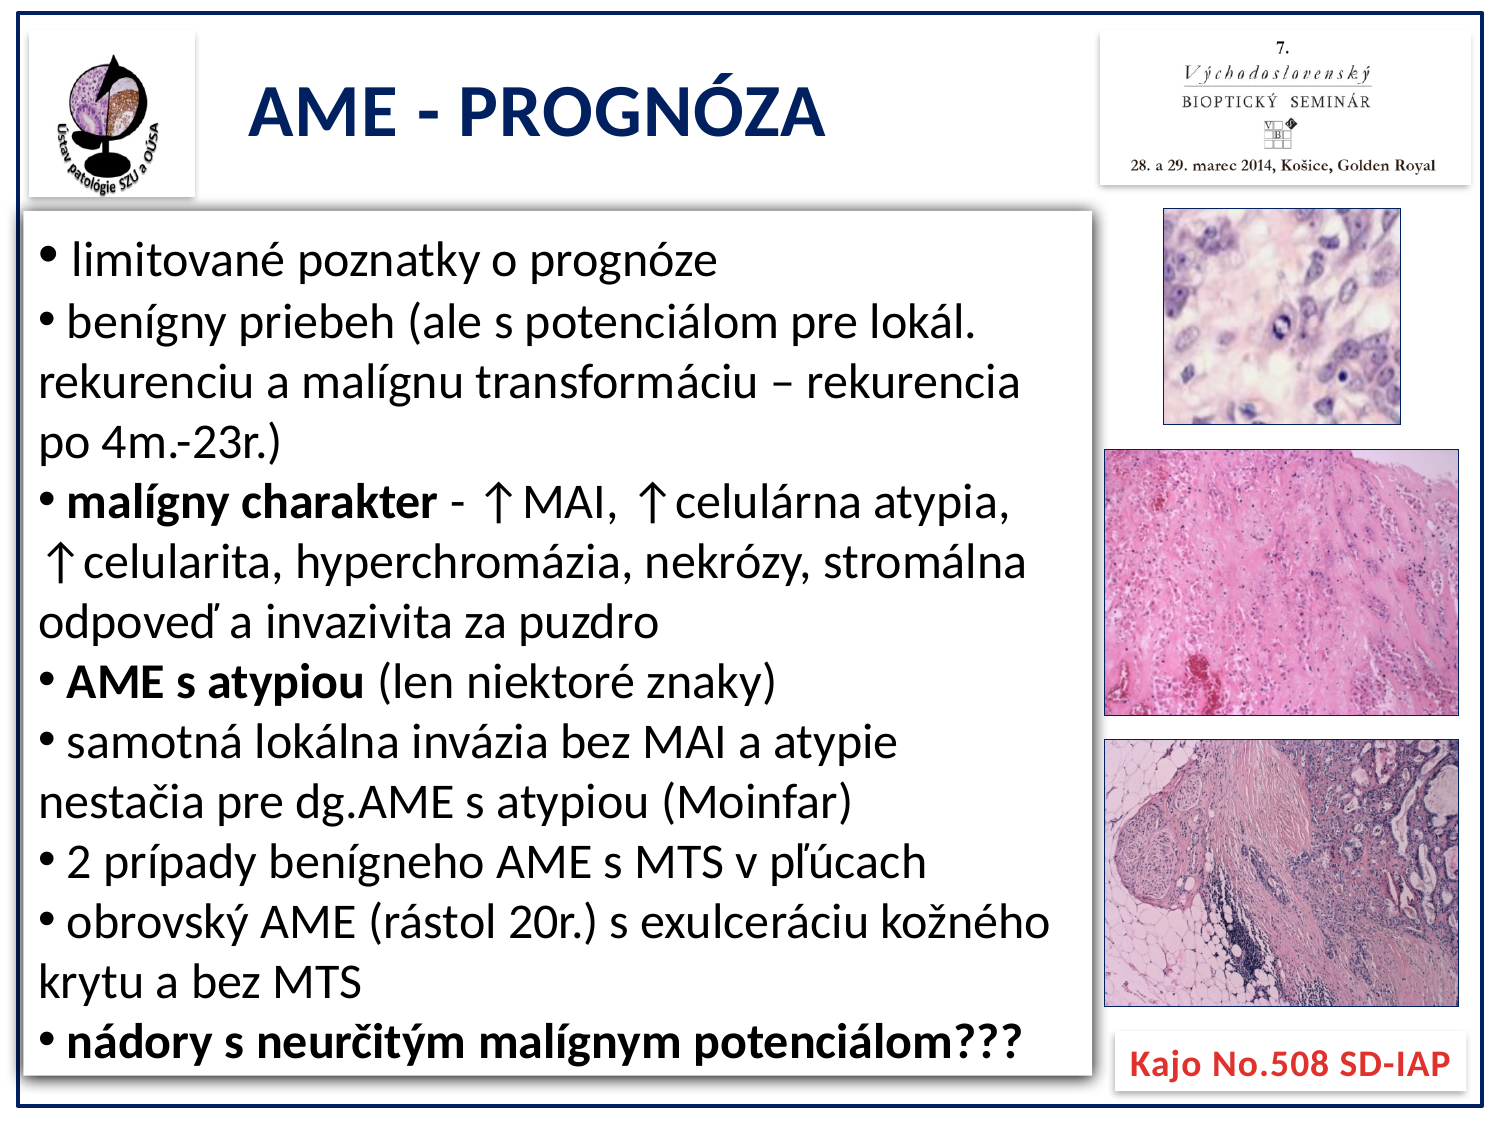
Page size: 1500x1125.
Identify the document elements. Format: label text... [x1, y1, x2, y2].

picture [1104, 449, 1459, 717]
text_box AME - PROGNÓZA [233, 54, 842, 160]
text_box Kajo No.508 SD-IAP [1115, 1031, 1467, 1092]
picture [1163, 207, 1401, 425]
picture [1104, 739, 1459, 1007]
picture [1100, 30, 1471, 185]
text_box [16, 11, 1484, 1108]
text_box limitované poznatky o prognóze benígny priebeh (ale s potenciálom pre lokál. rekurenciu a malígnu transformáciu – rekurencia po 4m.-23r.) malígny charakter - ↑MAI, ↑celulárna atypia, ↑celularita, hyperchromázia, nekrózy, stromálna odpoveď a invazivita za puzdro AME s atypiou (len niektoré znaky) samotná lokálna invázia bez MAI a atypie nestačia pre dg.AME s atypiou (Moinfar) 2 prípady benígneho AME s MTS v pľúcach obrovský AME (rástol 20r.) s exulceráciu kožného krytu a bez MTS nádory s neurčitým malígnym potenciálom??? [23, 210, 1093, 1076]
picture [29, 30, 195, 197]
